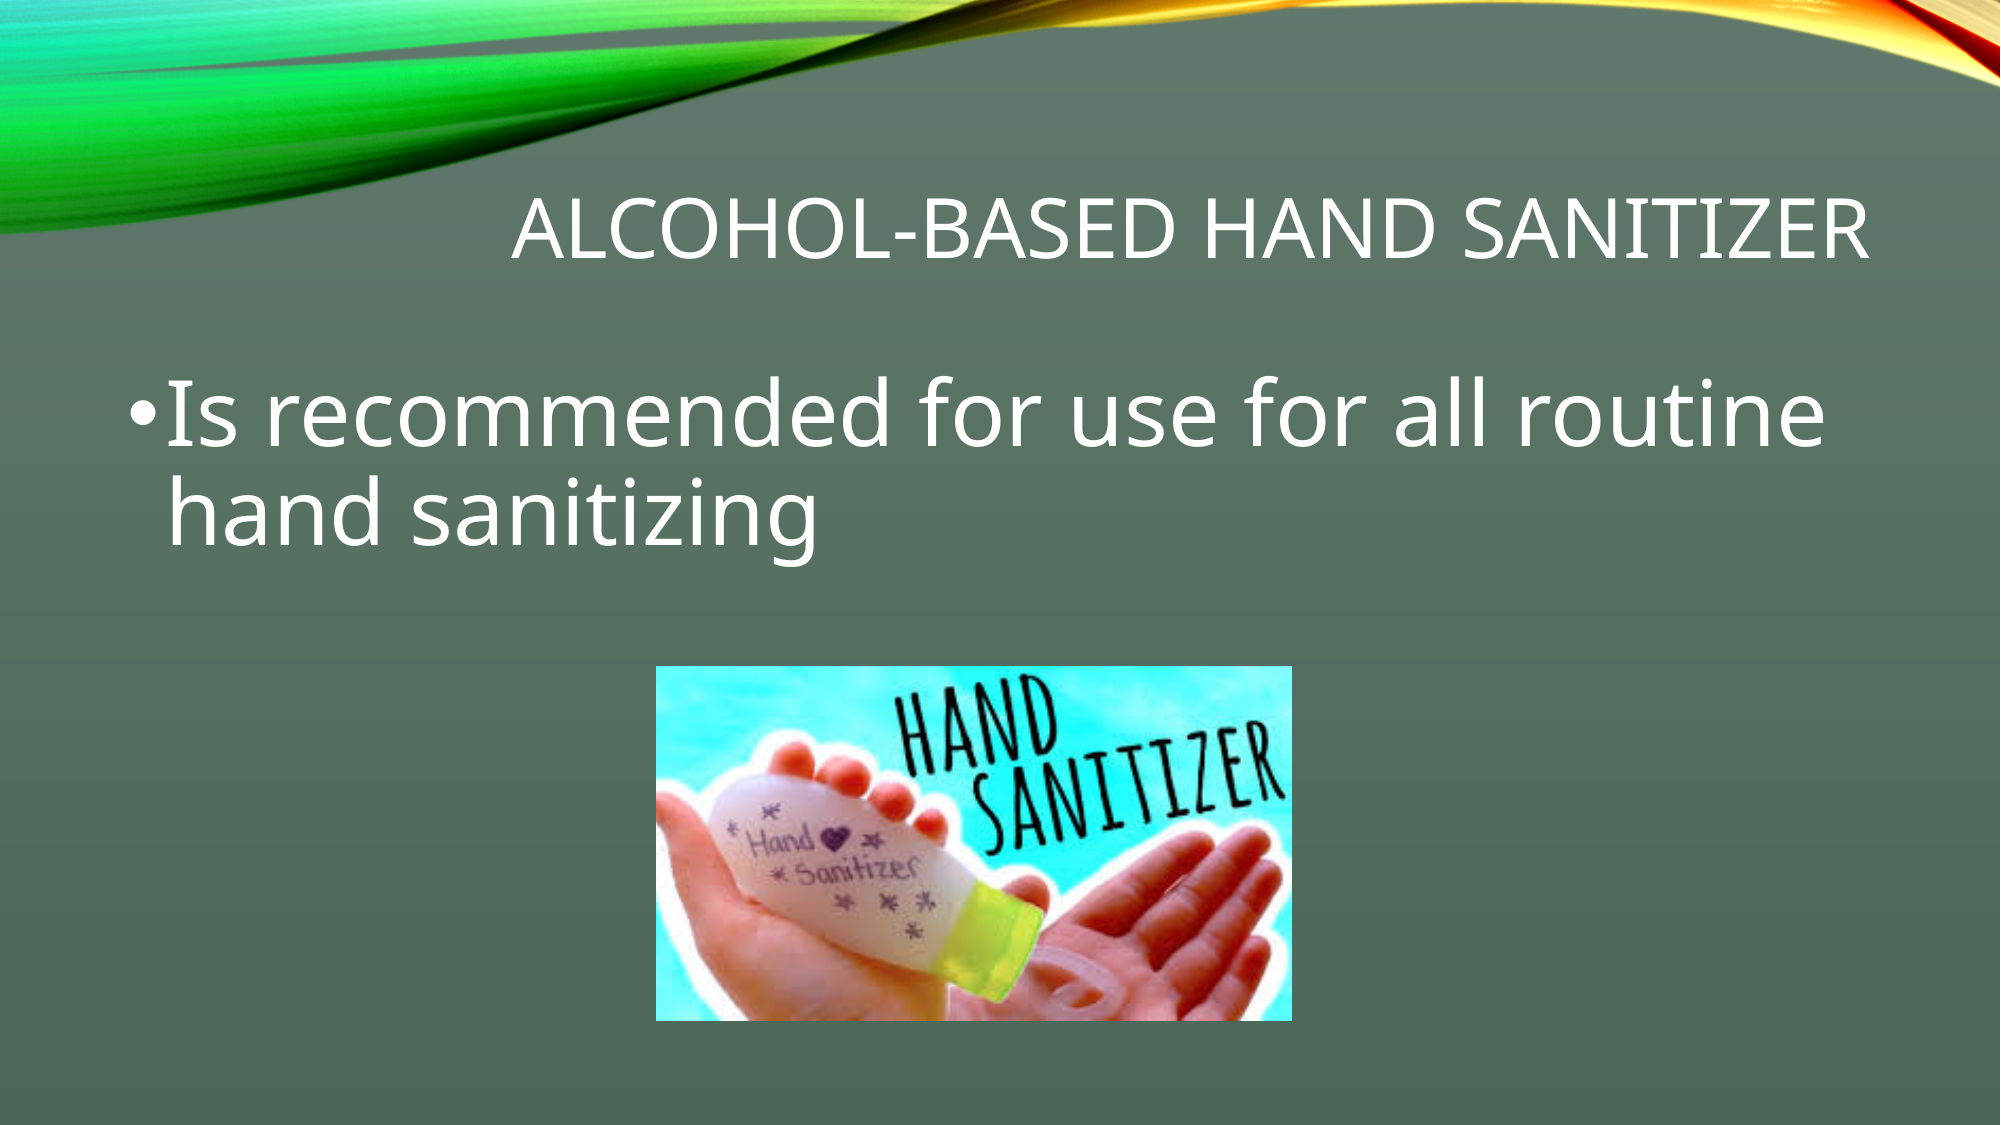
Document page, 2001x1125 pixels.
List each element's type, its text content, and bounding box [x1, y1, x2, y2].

picture [656, 666, 1293, 1021]
list Is recommended for use for all routine hand sanitizing [112, 360, 1888, 1021]
title Alcohol-based hand sanitizer [474, 125, 1888, 338]
picture [0, 0, 2000, 237]
